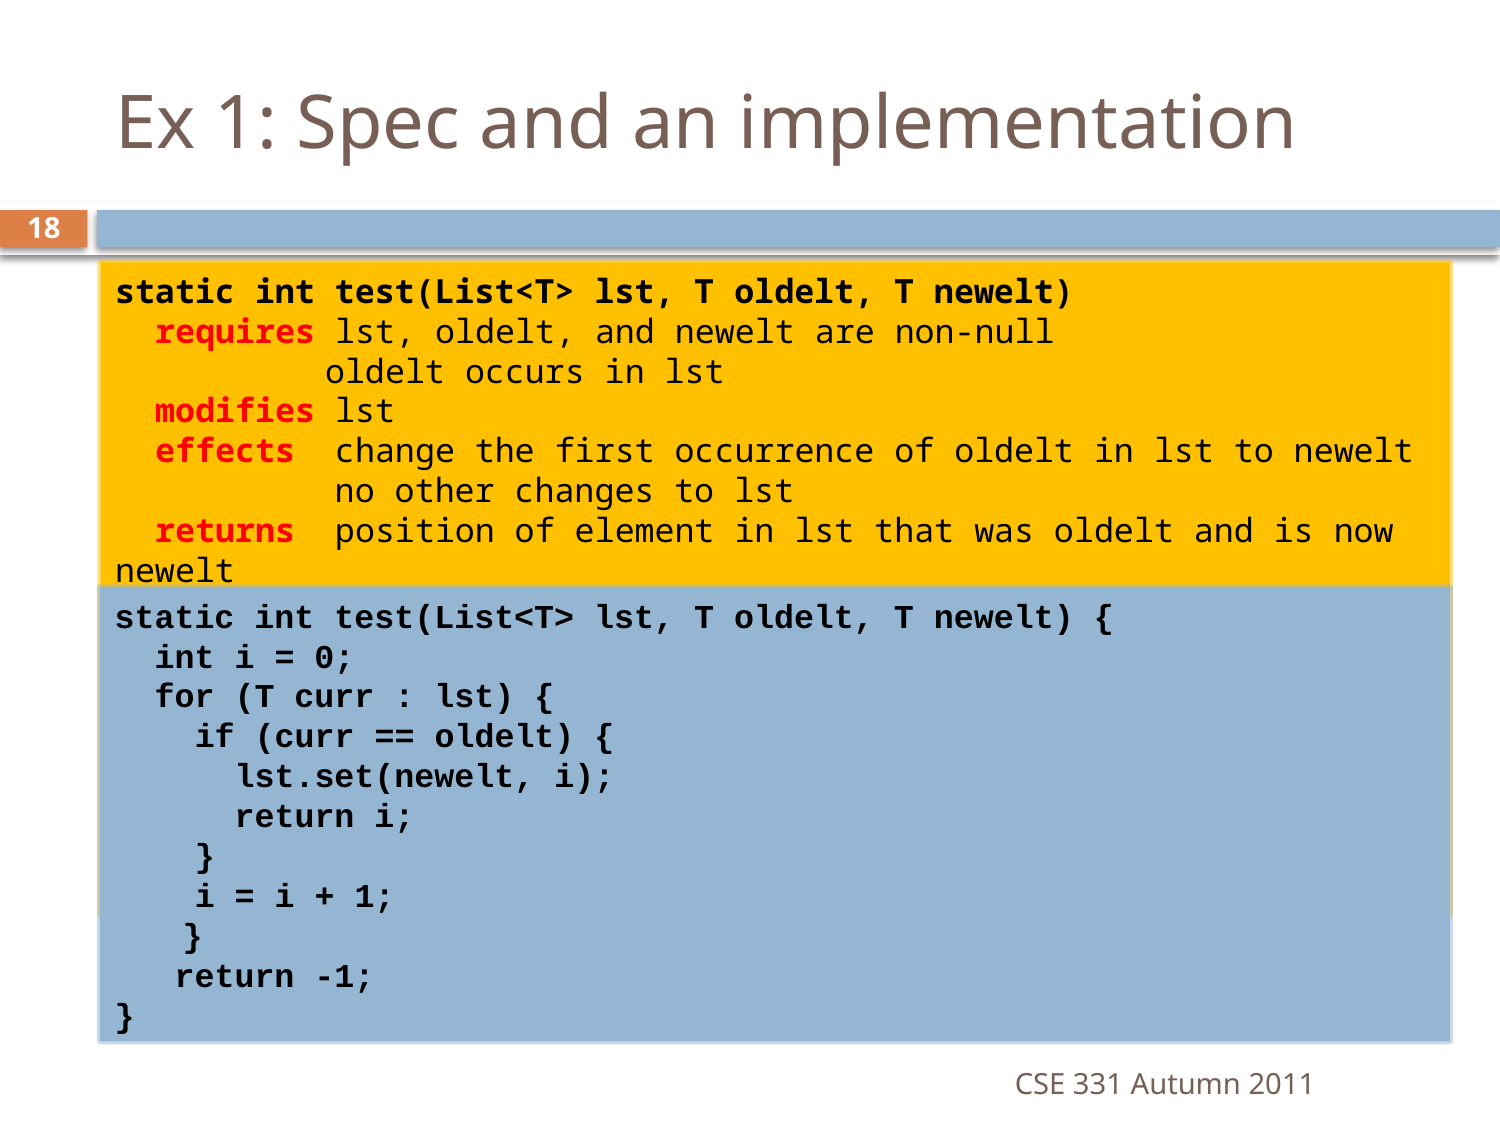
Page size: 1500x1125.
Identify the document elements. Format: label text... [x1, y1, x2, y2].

slide_number CSE 331 Autumn 2011 [999, 1052, 1438, 1113]
slide_number 18 [0, 208, 88, 249]
list static int test(List<T> lst, T oldelt, T newelt) requires lst, oldelt, and newelt are non-null oldelt occurs in lst modifies lst effects change the first occurrence of oldelt in lst to newelt no other changes to lst returns position of element in lst that was oldelt and is now newelt [100, 262, 1450, 587]
text_box static int test(List<T> lst, T oldelt, T newelt) { int i = 0; for (T curr : lst) { if (curr == oldelt) { lst.set(newelt, i); return i; } i = i + 1; } return -1; } [99, 587, 1450, 1042]
title Ex 1: Spec and an implementation [100, 37, 1438, 200]
